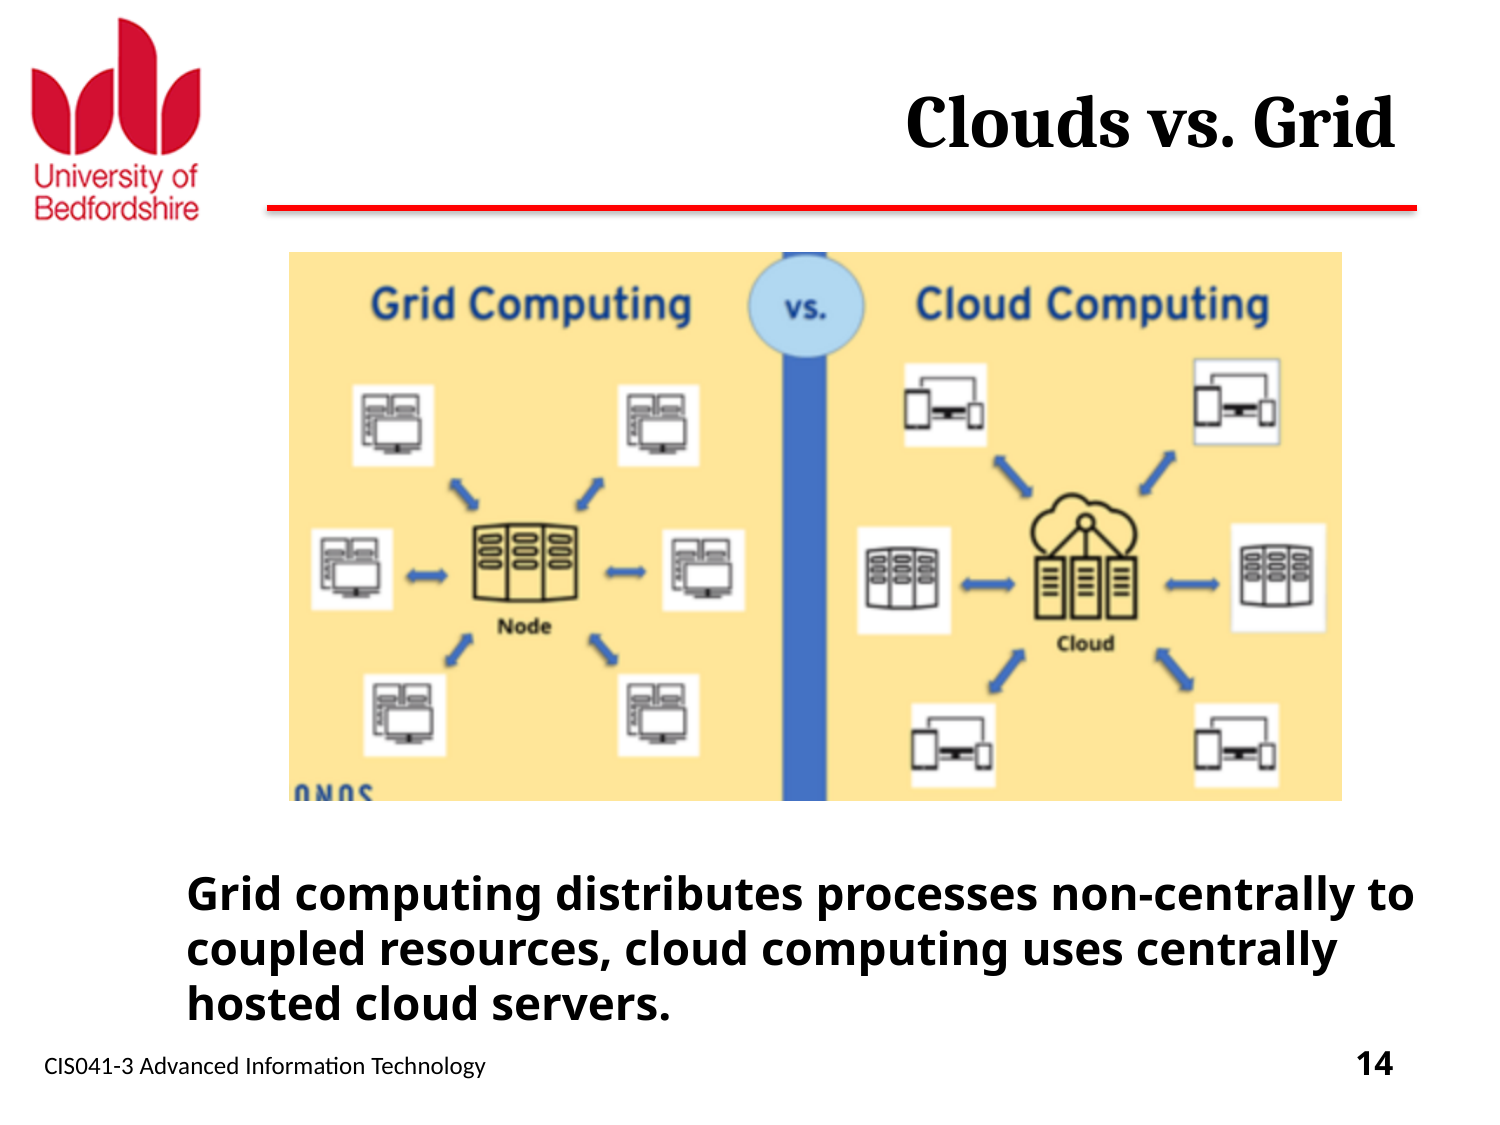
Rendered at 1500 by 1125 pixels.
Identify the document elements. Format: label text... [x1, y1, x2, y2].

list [288, 252, 1343, 801]
picture [0, 0, 237, 236]
title Clouds vs. Grid [262, 61, 1413, 174]
footer CIS041-3 Advanced Information Technology [29, 1035, 514, 1095]
text_box Grid computing distributes processes non-centrally to coupled resources, cloud computing uses centrally hosted cloud servers. [171, 856, 1433, 1037]
